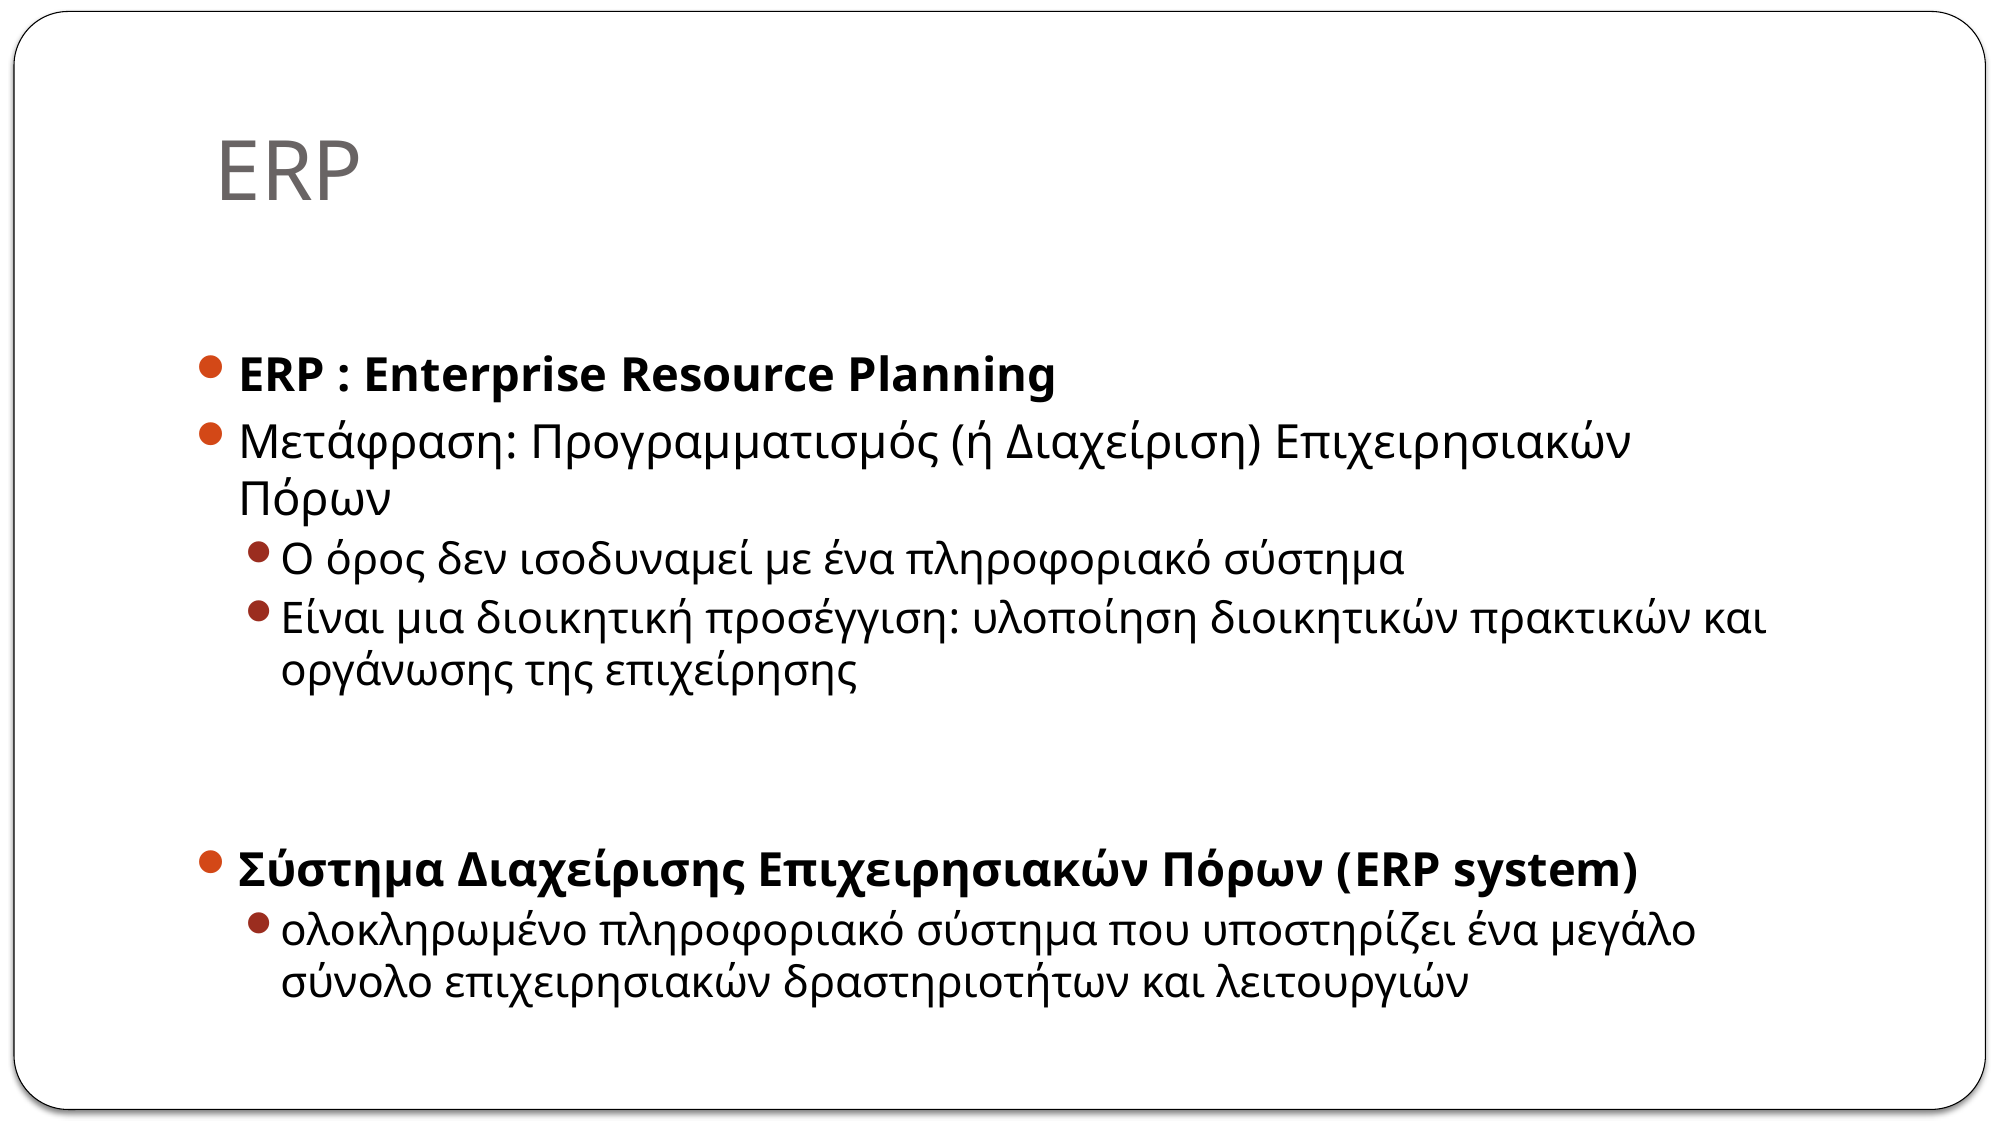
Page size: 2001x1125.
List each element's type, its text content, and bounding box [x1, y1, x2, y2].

title ERP [200, 45, 1900, 233]
list ERP : Enterprise Resource Planning Μετάφραση: Προγραμματισμός (ή Διαχείριση) Επιχειρησιακών Πόρων Ο όρος δεν ισοδυναμεί με ένα πληροφοριακό σύστημα Είναι μια διοικητική προσέγγιση: υλοποίηση διοικητικών πρακτικών και οργάνωσης της επιχείρησης Σύστημα Διαχείρισης Επιχειρησιακών Πόρων (ERP system) ολοκληρωμένο πληροφοριακό σύστημα που υποστηρίζει ένα μεγάλο σύνολο επιχειρησιακών δραστηριοτήτων και λειτουργιών [181, 336, 1790, 1025]
